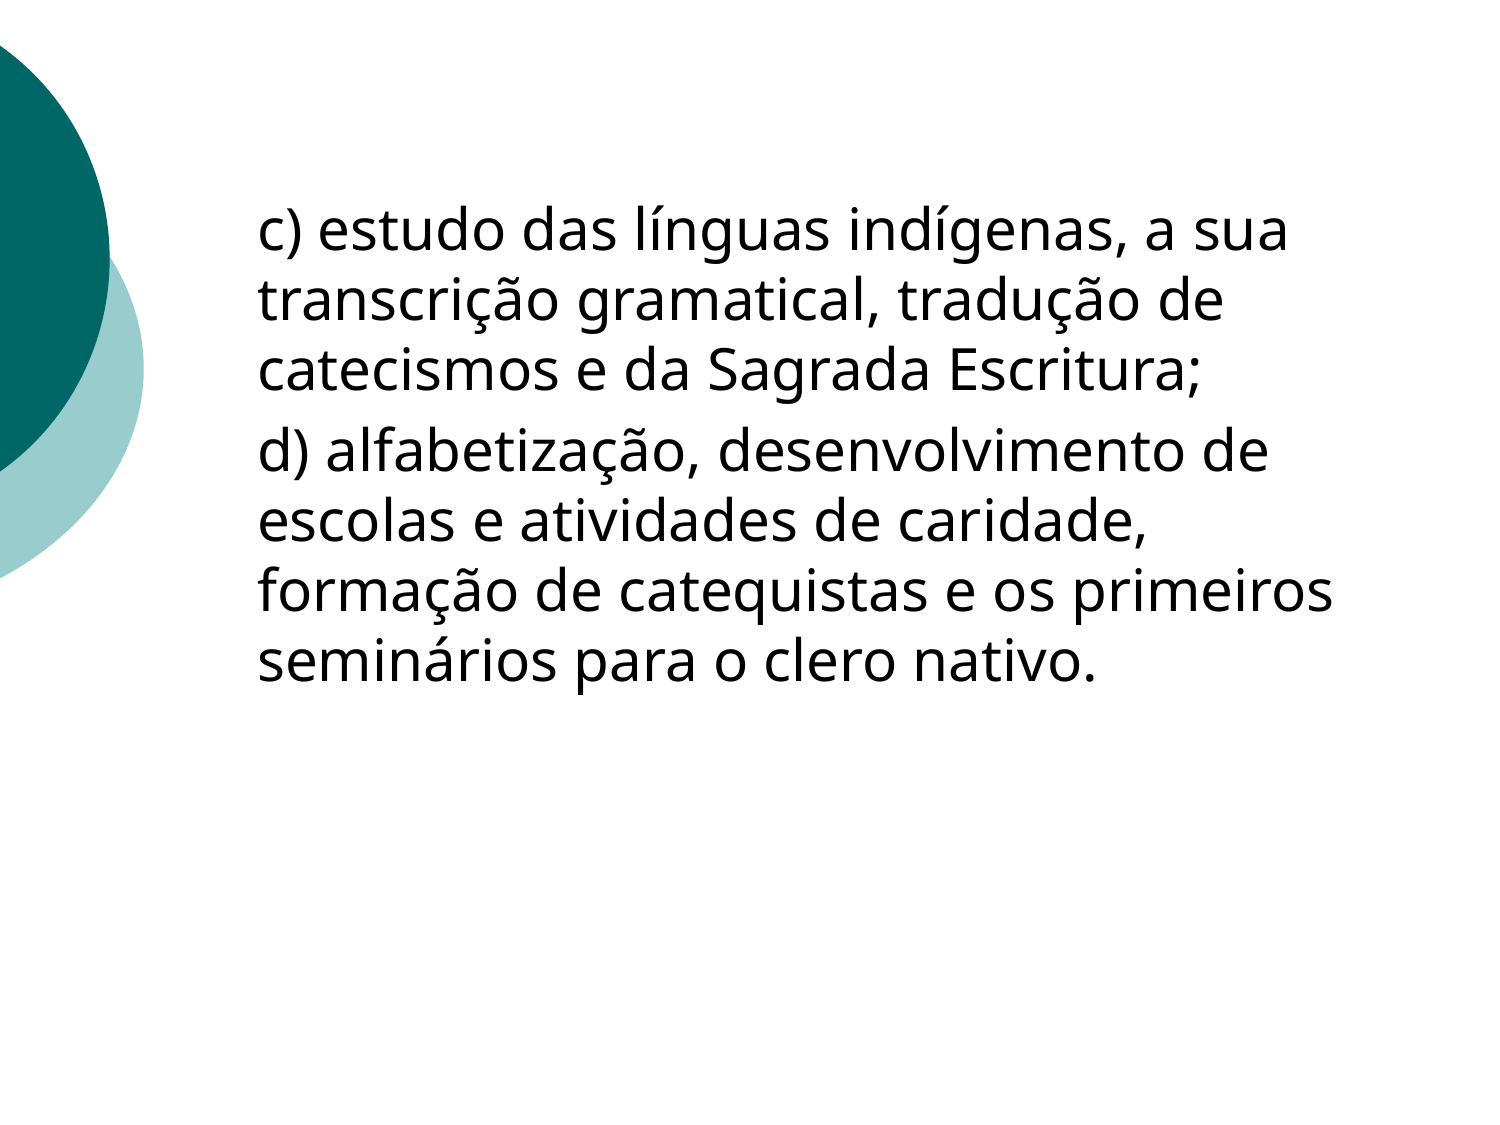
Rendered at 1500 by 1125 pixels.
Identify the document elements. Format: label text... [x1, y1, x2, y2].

list c) estudo das línguas indígenas, a sua transcrição gramatical, tradução de catecismos e da Sagrada Escritura; d) alfabetização, desenvolvimento de escolas e atividades de caridade, formação de catequistas e os primeiros seminários para o clero nativo. [241, 184, 1431, 860]
